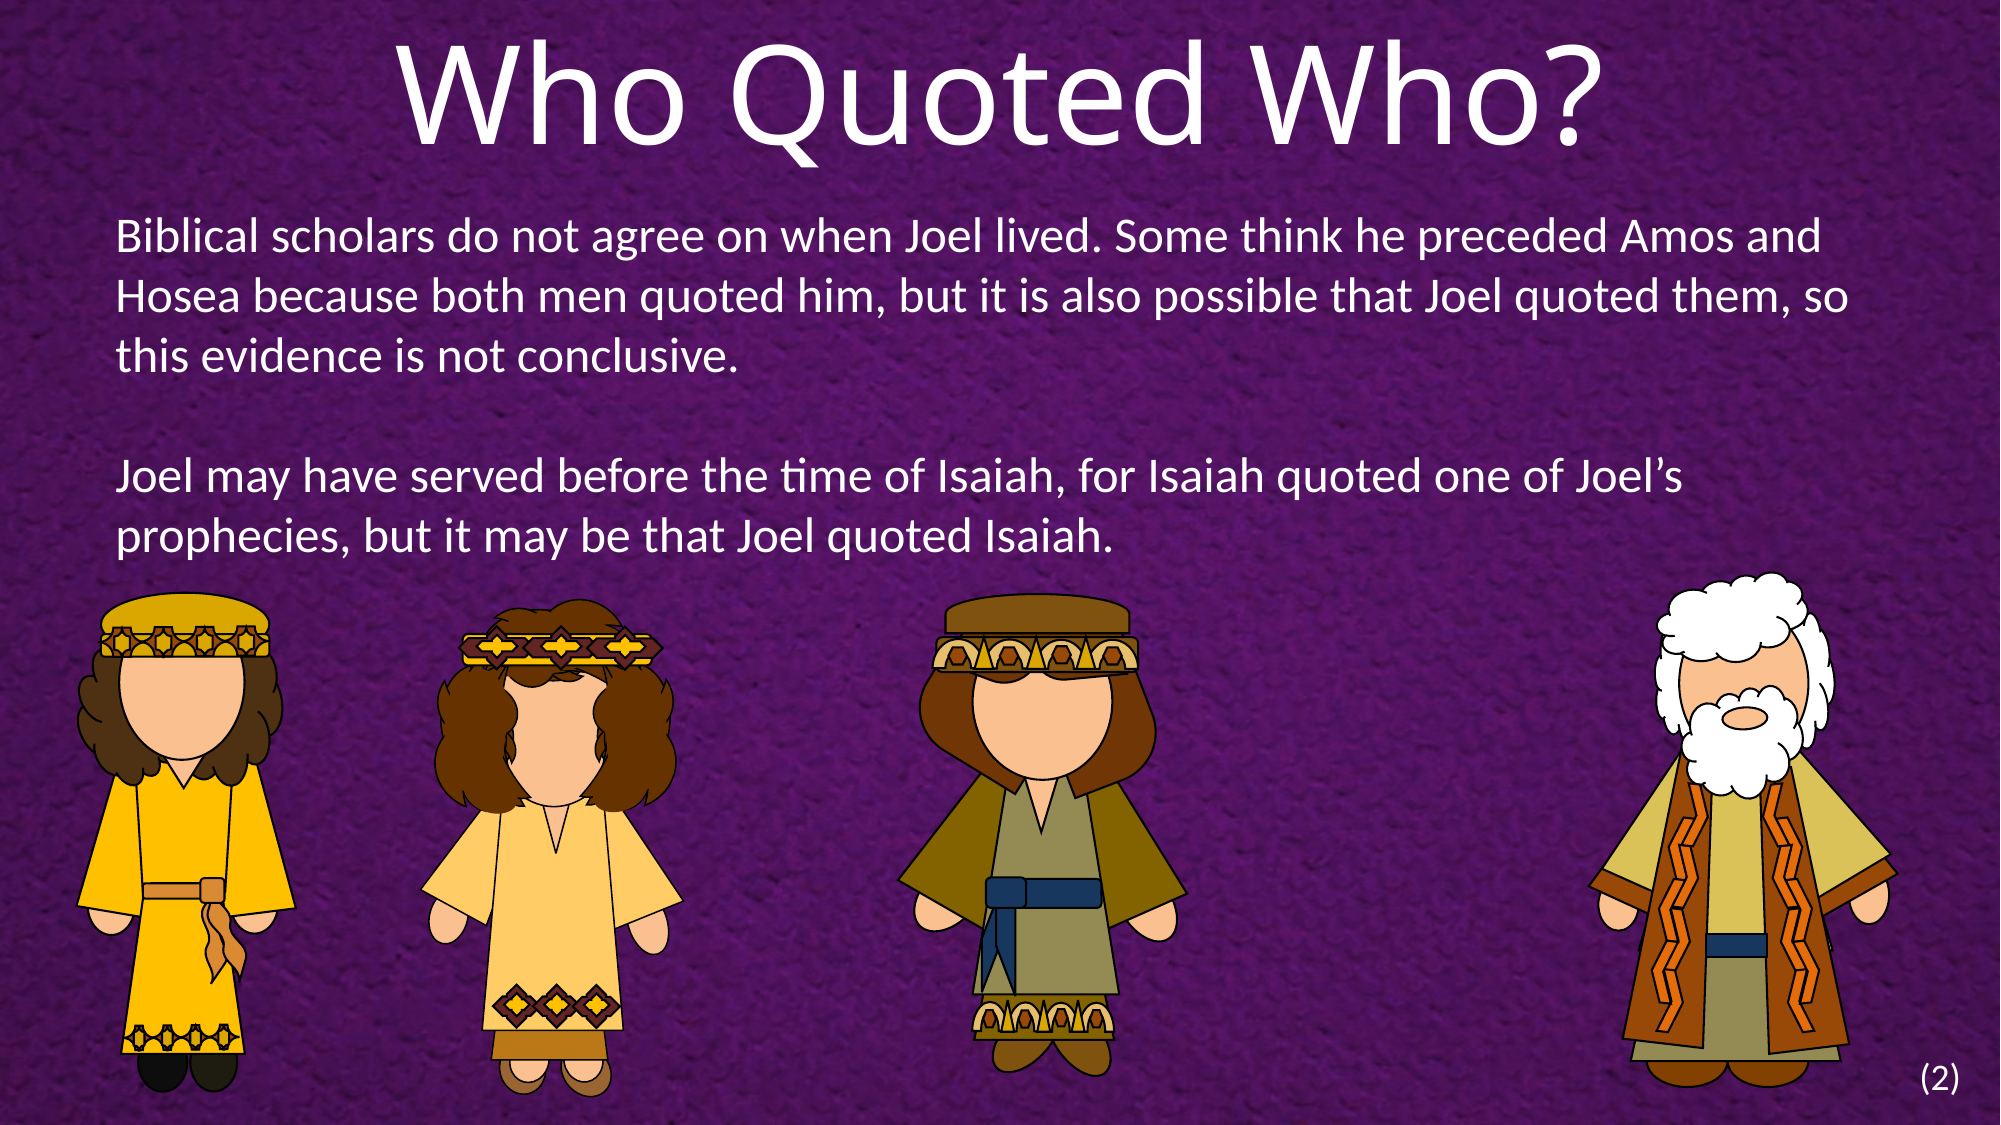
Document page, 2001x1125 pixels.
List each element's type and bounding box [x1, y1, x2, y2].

text_box [429, 597, 681, 1099]
text_box [917, 593, 1172, 1082]
text_box [74, 592, 286, 1092]
picture [0, 0, 2000, 1125]
text_box [1598, 577, 1890, 1088]
